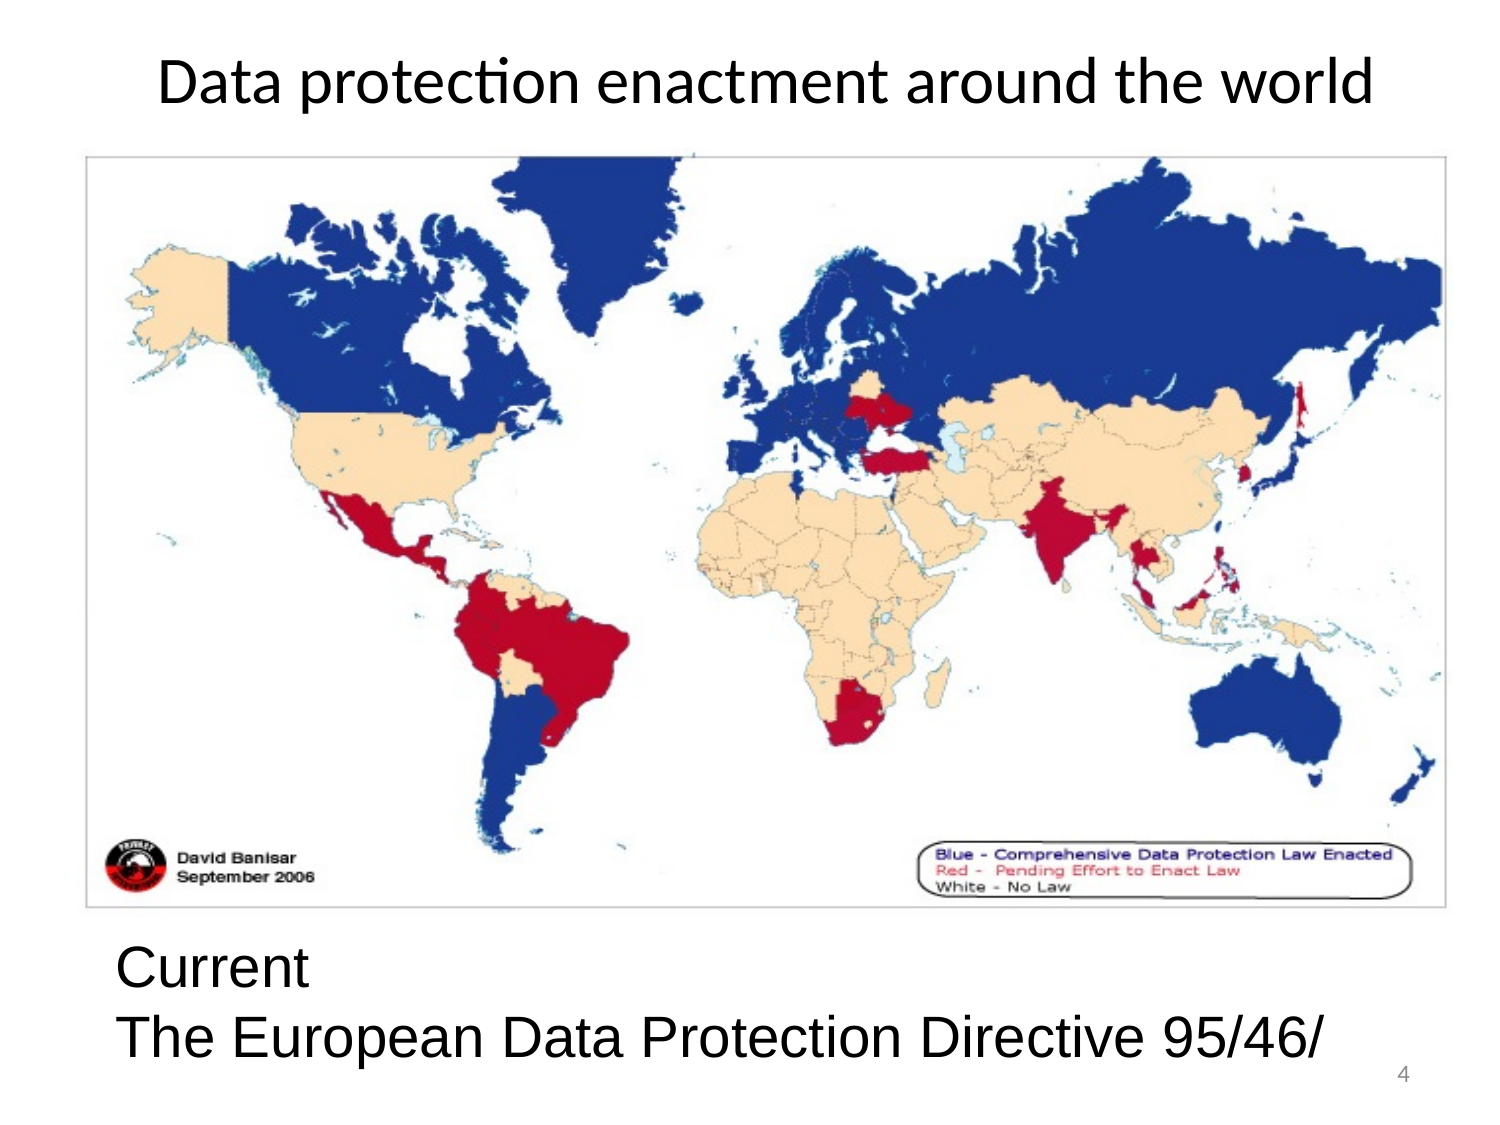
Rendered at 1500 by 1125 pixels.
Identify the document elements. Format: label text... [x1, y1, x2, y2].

text_box Data protection enactment around the world [70, 29, 1464, 125]
text_box Current The European Data Protection Directive 95/46/ [100, 925, 1447, 1122]
slide_number 4 [1074, 1042, 1425, 1103]
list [76, 148, 1454, 918]
